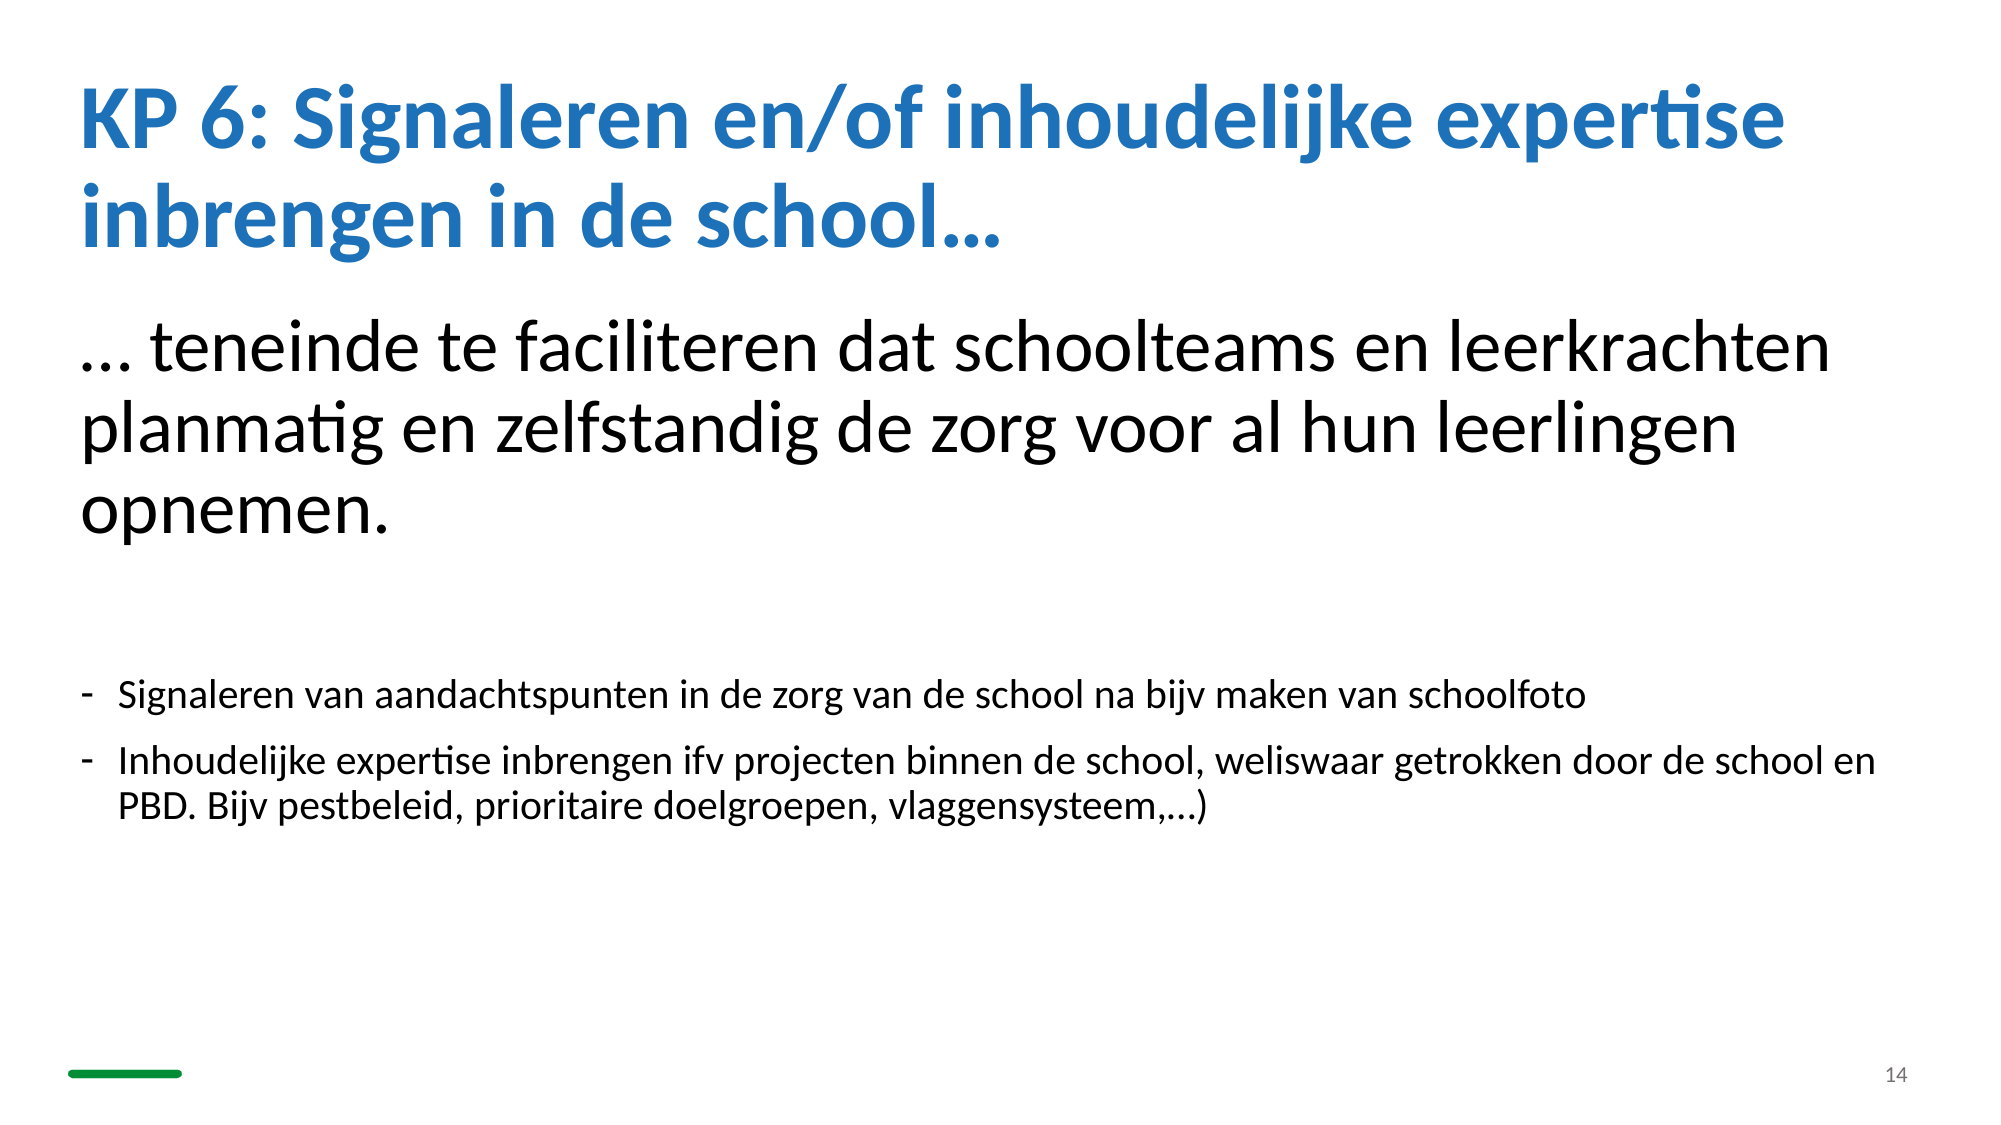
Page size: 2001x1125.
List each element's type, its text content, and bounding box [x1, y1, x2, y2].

list … teneinde te faciliteren dat schoolteams en leerkrachten planmatig en zelfstandig de zorg voor al hun leerlingen opnemen. Signaleren van aandachtspunten in de zorg van de school na bijv maken van schoolfoto Inhoudelijke expertise inbrengen ifv projecten binnen de school, weliswaar getrokken door de school en PBD. Bijv pestbeleid, prioritaire doelgroepen, vlaggensysteem,…) [65, 299, 1923, 1014]
slide_number 14 [1473, 1043, 1923, 1104]
title KP 6: Signaleren en/of inhoudelijke expertise inbrengen in de school… [65, 59, 1923, 278]
picture [65, 1065, 184, 1082]
